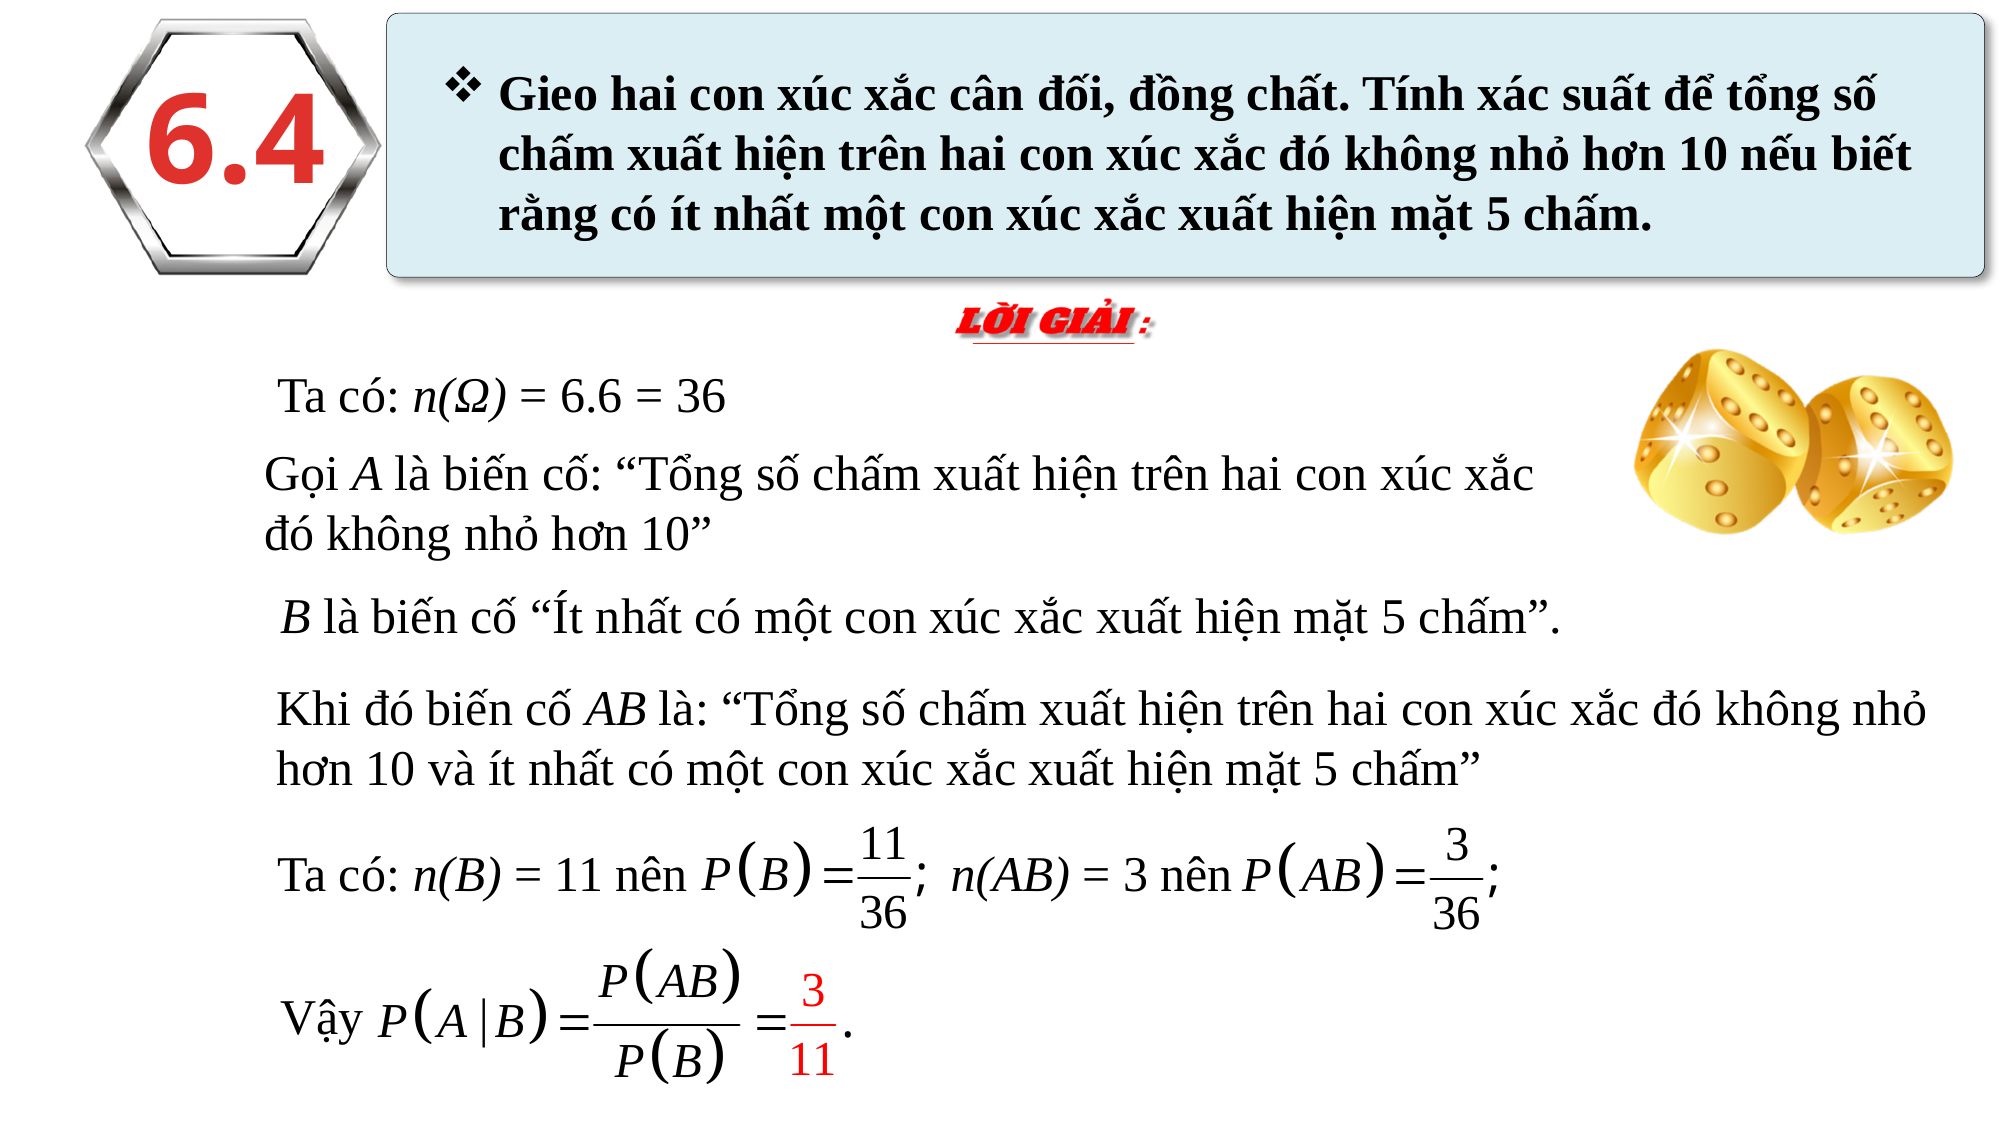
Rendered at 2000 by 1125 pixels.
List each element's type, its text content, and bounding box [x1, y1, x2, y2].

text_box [257, 804, 1510, 941]
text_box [80, 12, 1994, 281]
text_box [265, 939, 861, 1111]
text_box Gọi A là biến cố: “Tổng số chấm xuất hiện trên hai con xúc xắc đó không nhỏ hơn 10” [249, 433, 1556, 569]
text_box B là biến cố “Ít nhất có một con xúc xắc xuất hiện mặt 5 chấm”. [265, 576, 1631, 652]
text_box Ta có: n(Ω) = 6.6 = 36 [262, 355, 842, 431]
picture [1585, 281, 1993, 652]
text_box Khi đó biến cố AB là: “Tổng số chấm xuất hiện trên hai con xúc xắc đó không nhỏ hơn 10 và ít nhất có một con xúc xắc xuất hiện mặt 5 chấm” [262, 667, 1949, 803]
picture [949, 293, 1158, 344]
